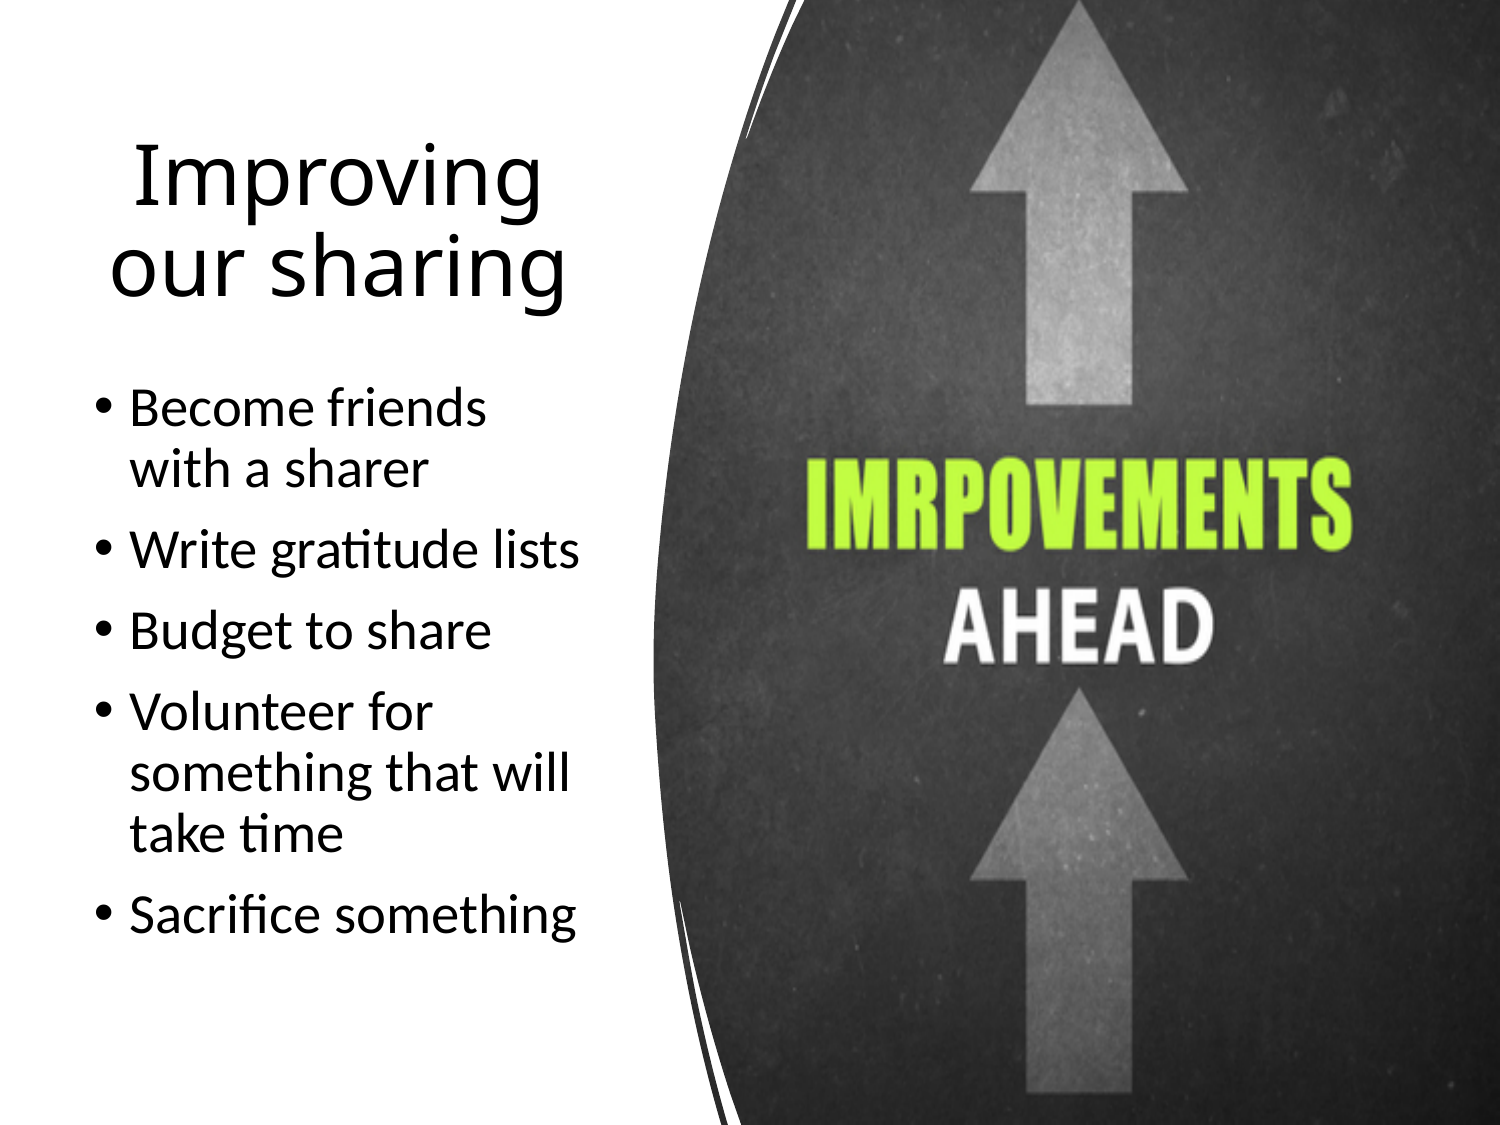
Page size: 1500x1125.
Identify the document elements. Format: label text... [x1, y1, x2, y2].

list Become friends with a sharer Write gratitude lists Budget to share Volunteer for something that will take time Sacrifice something [78, 370, 601, 1063]
title Improving our sharing [71, 81, 609, 323]
picture [653, 0, 1500, 1125]
